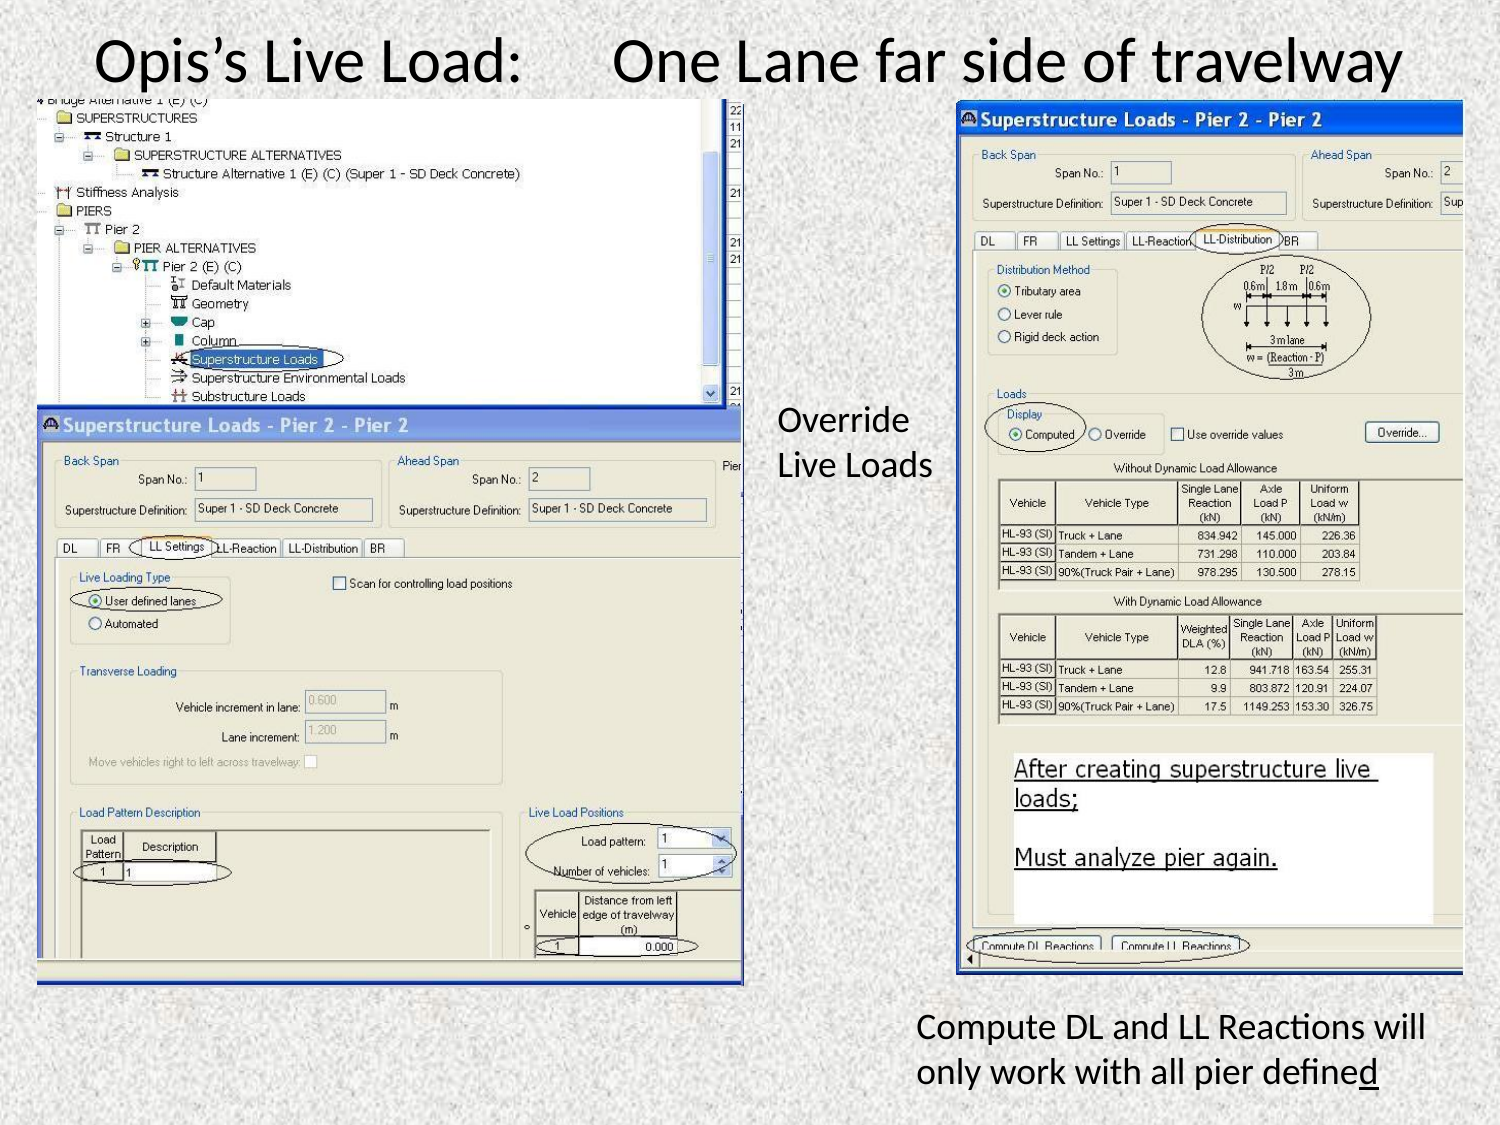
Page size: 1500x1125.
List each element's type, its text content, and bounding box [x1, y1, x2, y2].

picture [0, 0, 1500, 1125]
title Opis’s Live Load: One Lane far side of travelway [75, 0, 1425, 113]
text_box Override Live Loads [762, 387, 950, 493]
text_box Compute DL and LL Reactions will only work with all pier defined [901, 994, 1465, 1100]
